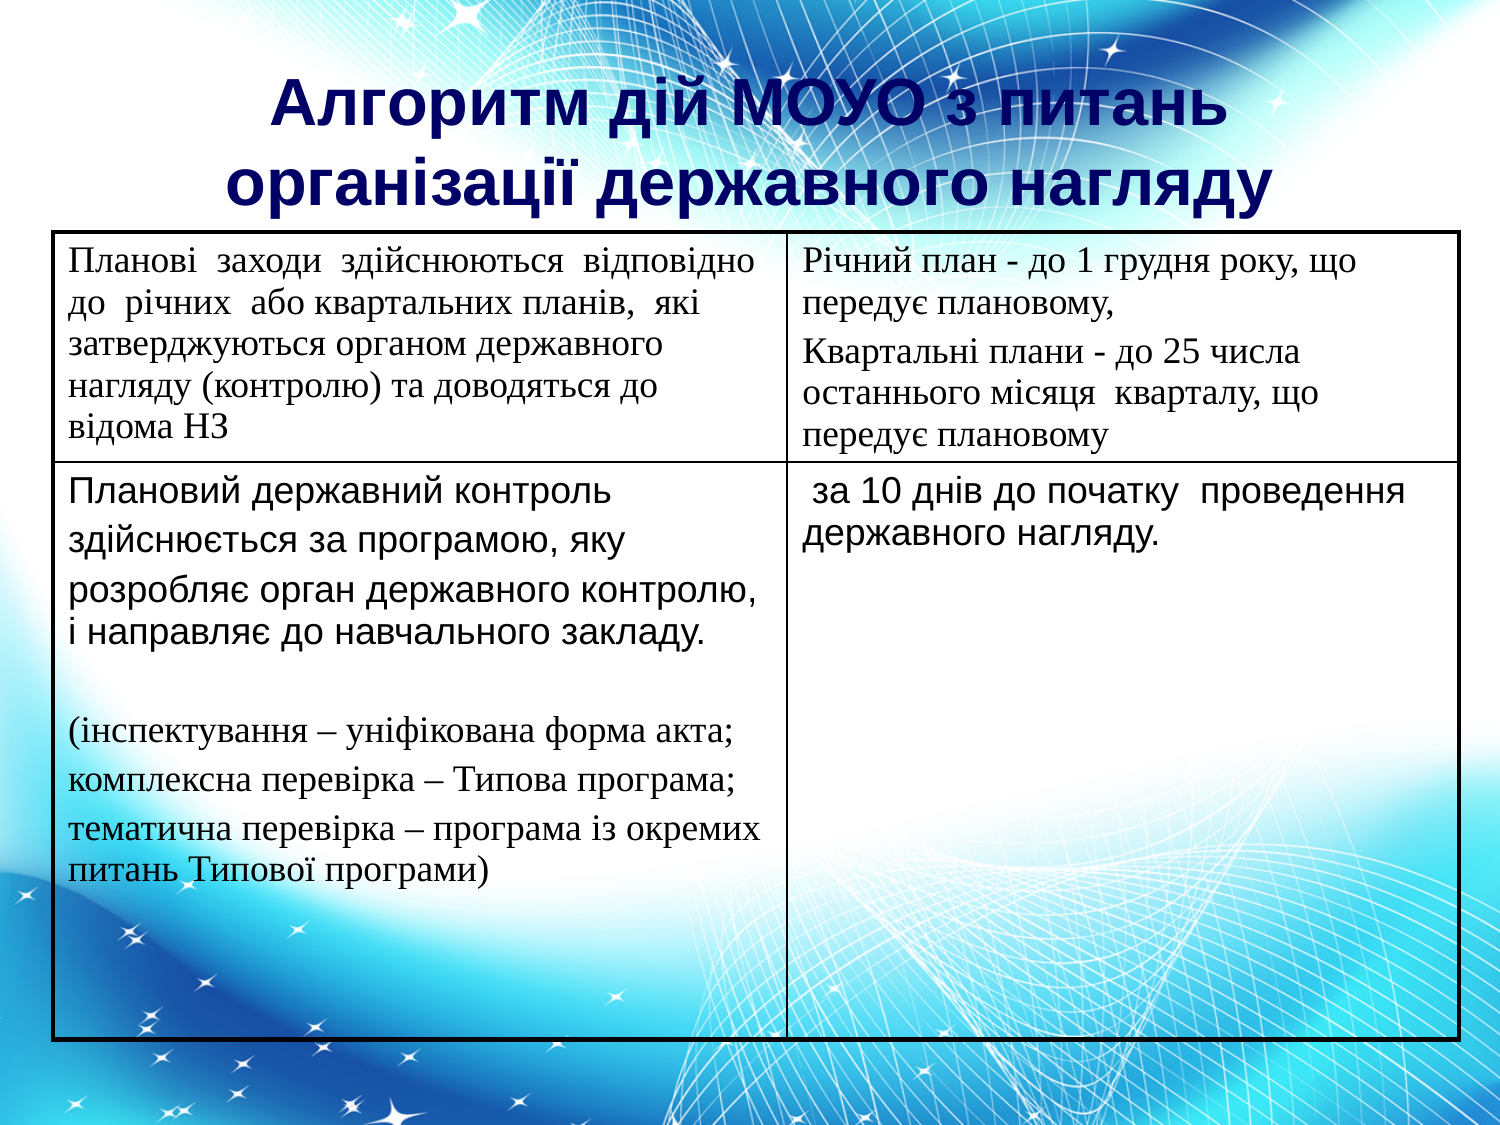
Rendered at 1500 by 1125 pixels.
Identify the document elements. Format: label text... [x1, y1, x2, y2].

picture [0, 0, 1500, 1125]
table_cell за 10 днів до початку проведення державного нагляду. [788, 463, 1457, 1037]
table_header Планові заходи здійснюються відповідно до річних або квартальних планів, які затверджуються органом державного нагляду (контролю) та доводяться до відома НЗ [55, 234, 786, 461]
table_header Річний план - до 1 грудня року, що передує плановому, Квартальні плани - до 25 числа останнього місяця кварталу, що передує плановому [788, 234, 1457, 461]
table_cell Плановий державний контроль здійснюється за програмою, яку розробляє орган державного контролю, і направляє до навчального закладу. (інспектування – уніфікована форма акта; комплексна перевірка – Типова програма; тематична перевірка – програма із окремих питань Типової програми) [55, 463, 786, 1037]
title Алгоритм дій МОУО з питань організації державного нагляду [74, 44, 1426, 230]
